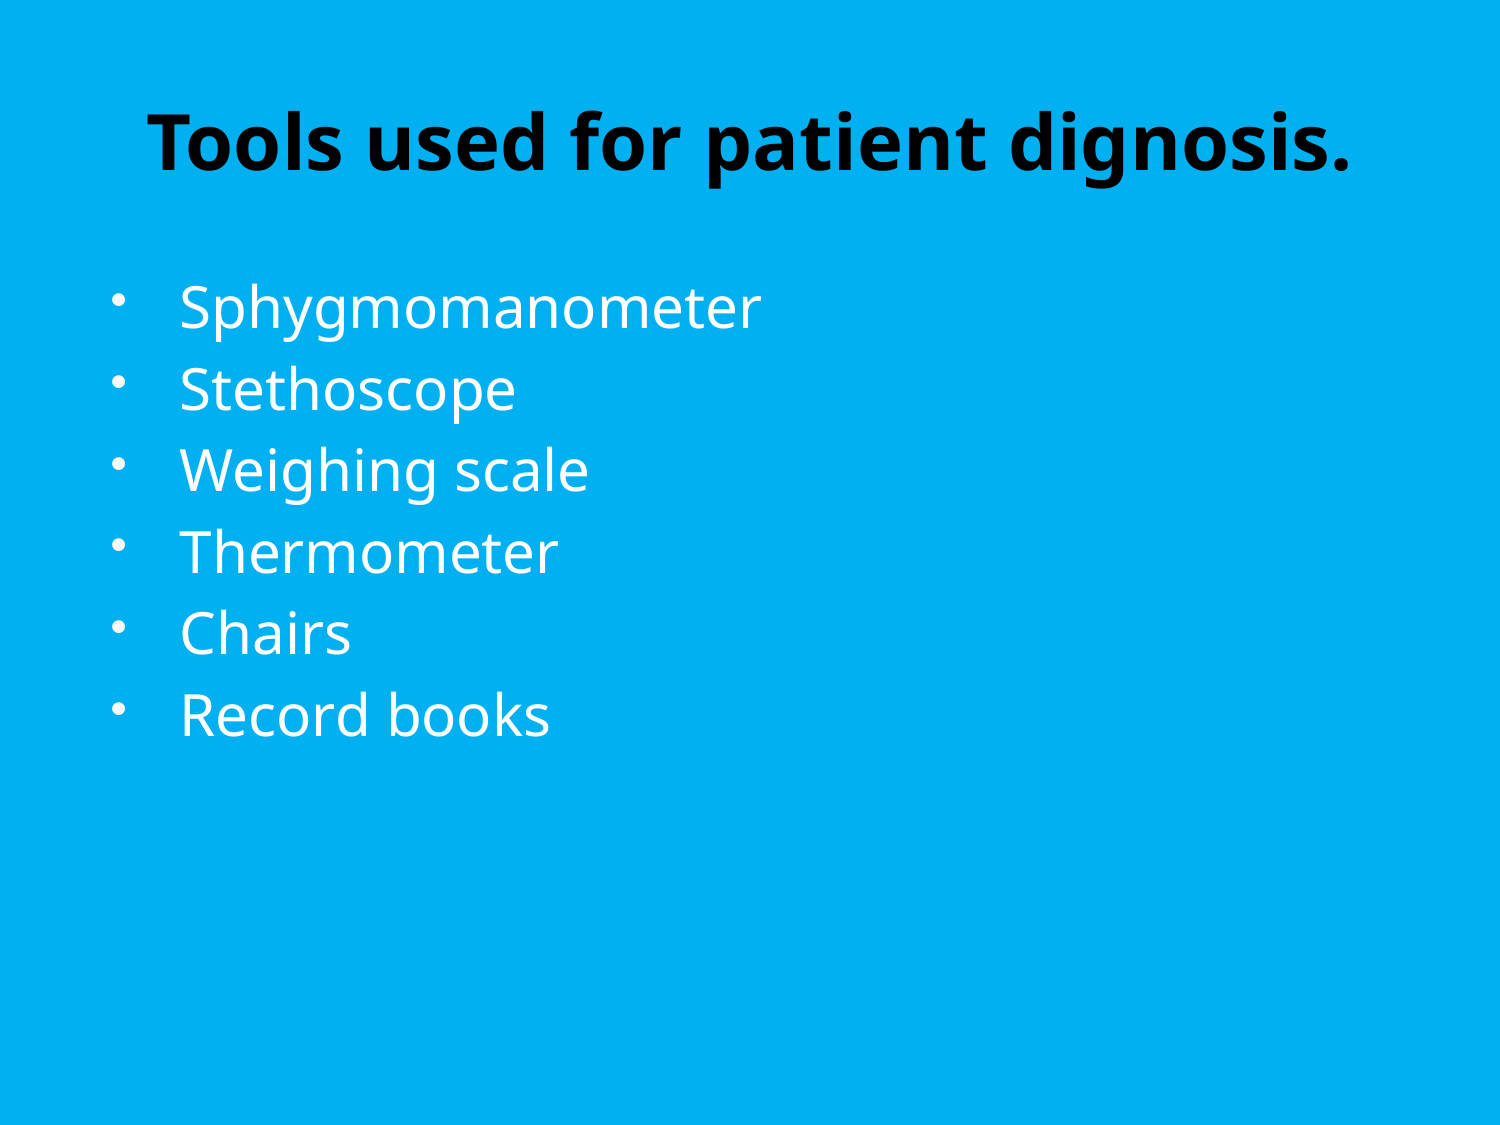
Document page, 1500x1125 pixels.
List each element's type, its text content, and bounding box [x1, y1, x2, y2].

list Sphygmomanometer Stethoscope Weighing scale Thermometer Chairs Record books [75, 262, 1425, 1035]
title Tools used for patient dignosis. [75, 45, 1425, 233]
